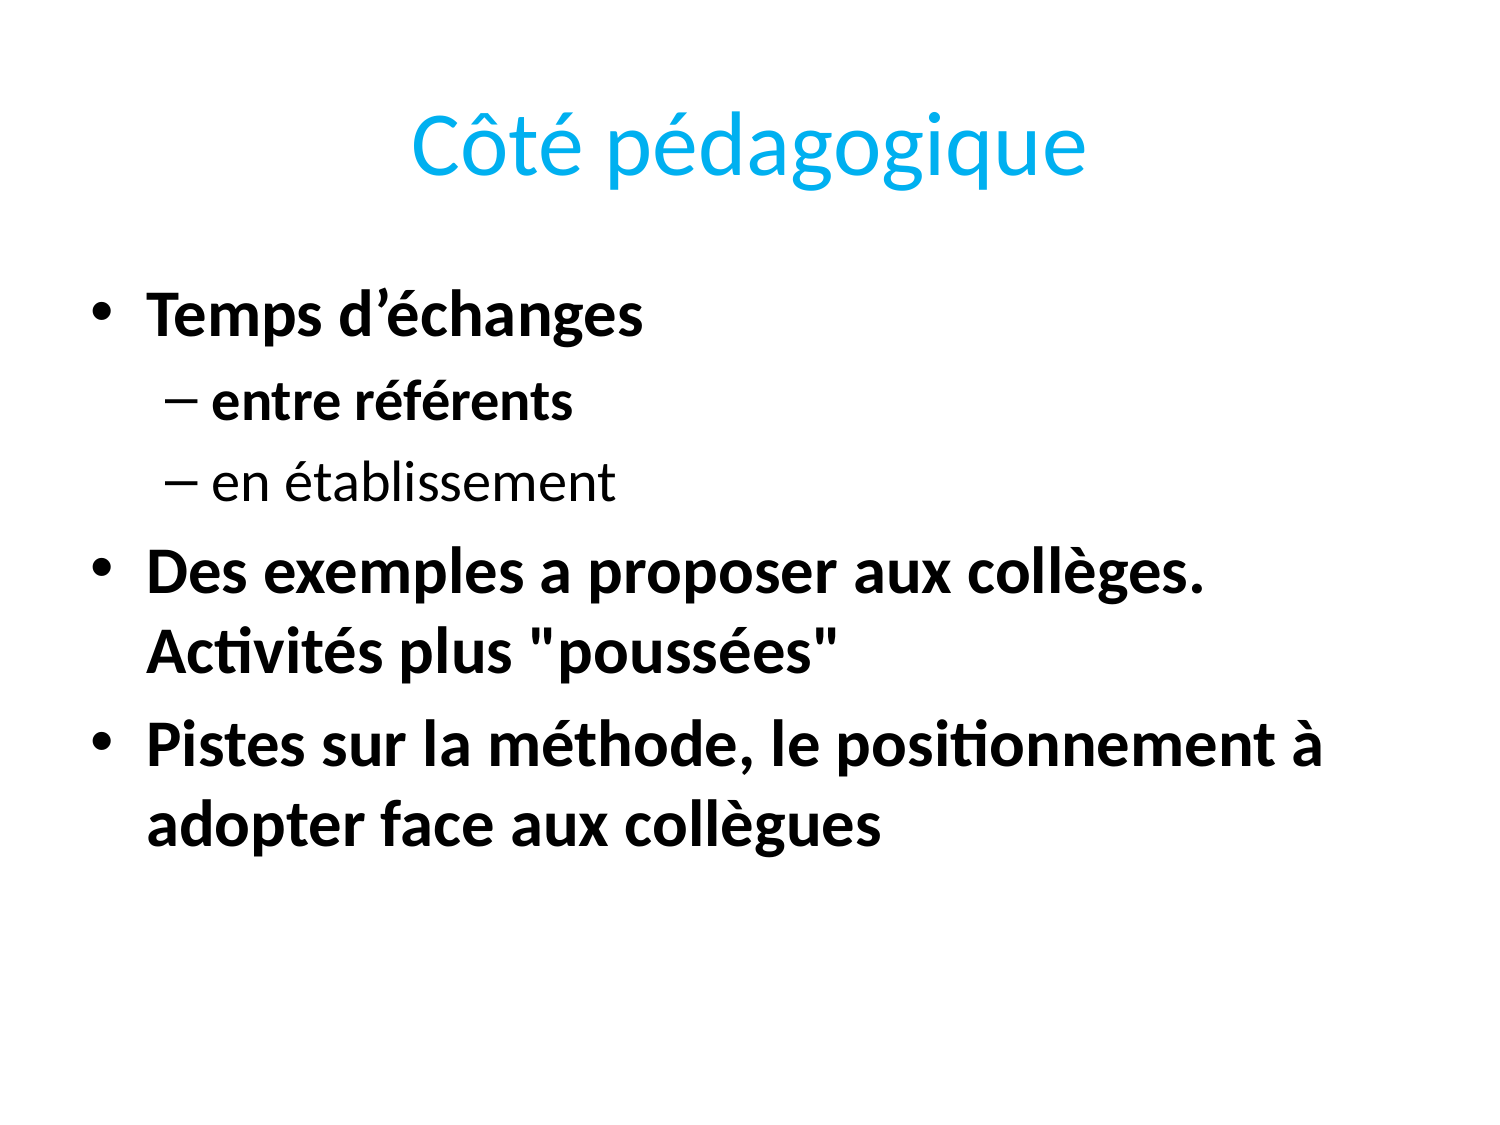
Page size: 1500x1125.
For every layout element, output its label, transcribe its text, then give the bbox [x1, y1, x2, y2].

title Côté pédagogique [75, 45, 1425, 233]
list Temps d’échanges entre référents en établissement Des exemples a proposer aux collèges. Activités plus "poussées" Pistes sur la méthode, le positionnement à adopter face aux collègues [75, 262, 1425, 1005]
